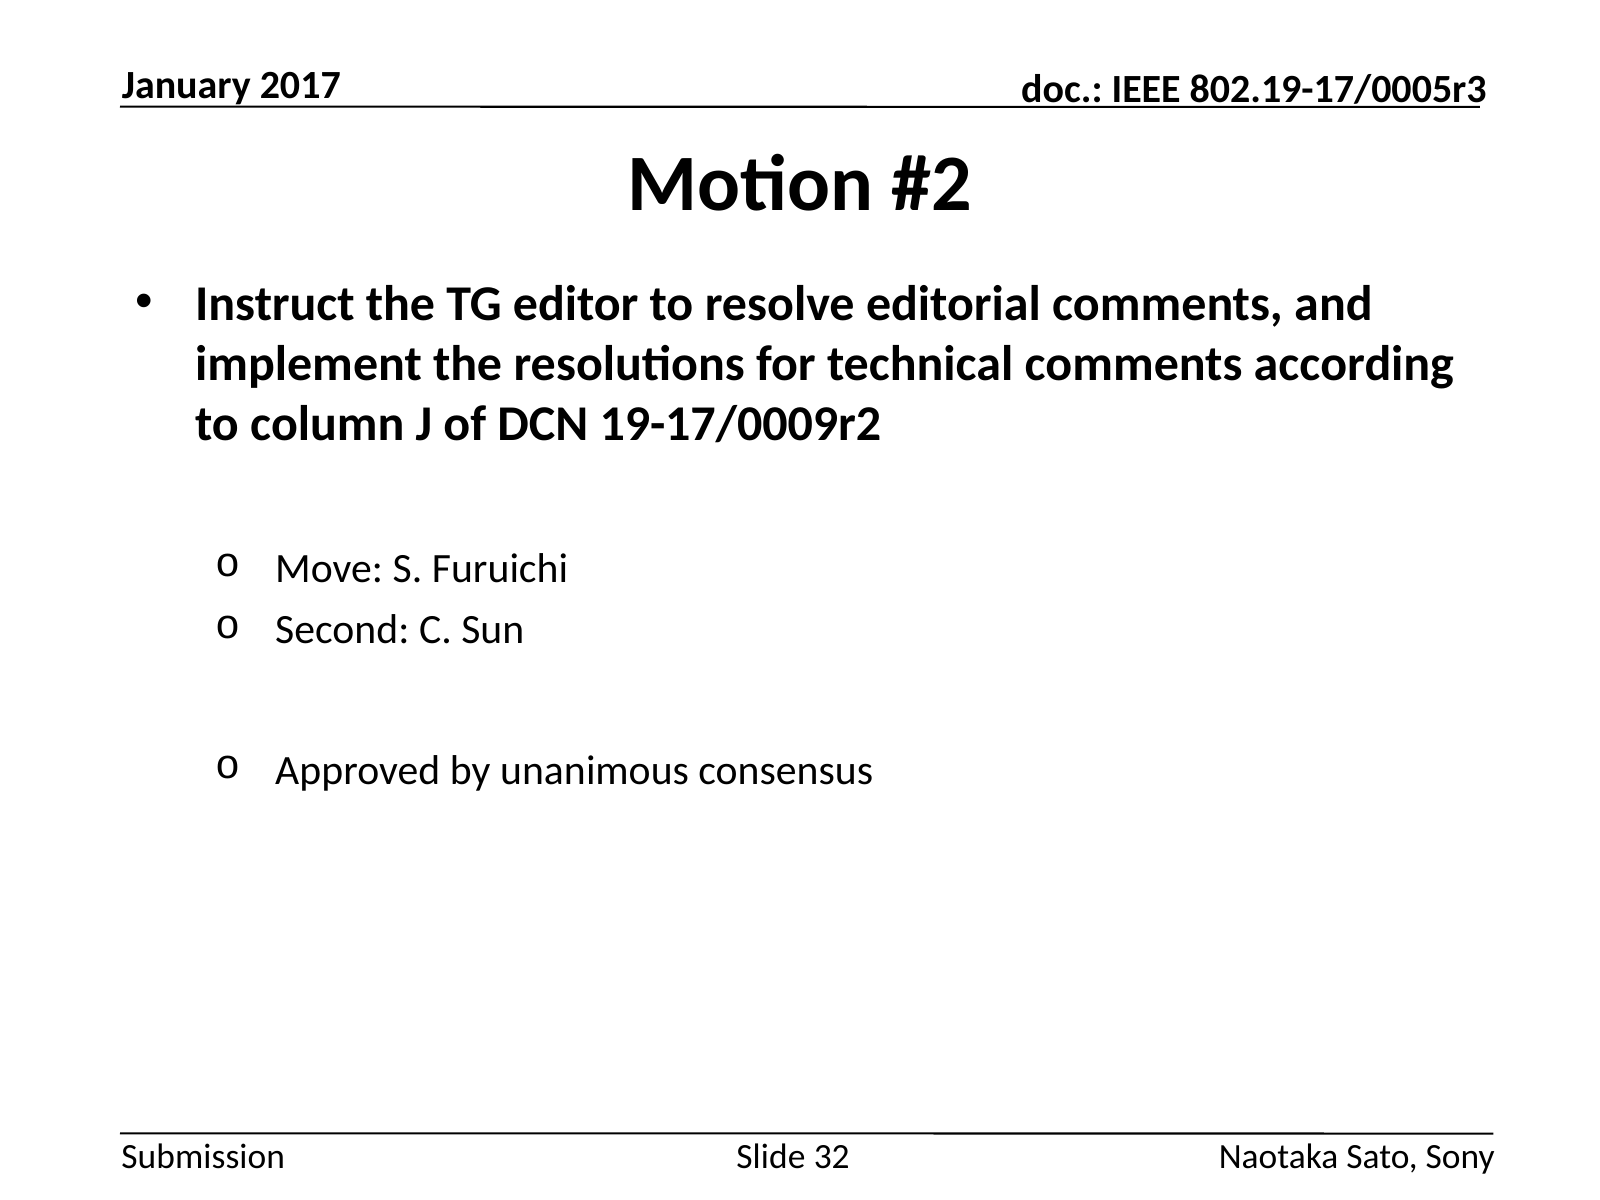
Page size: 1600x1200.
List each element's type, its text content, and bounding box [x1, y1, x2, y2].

list Instruct the TG editor to resolve editorial comments, and implement the resolutions for technical comments according to column J of DCN 19-17/0009r2 Move: S. Furuichi Second: C. Sun Approved by unanimous consensus [119, 262, 1480, 1126]
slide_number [121, 58, 451, 107]
footer Naotaka Sato, Sony [937, 1132, 1495, 1174]
title Motion #2 [119, 119, 1480, 238]
slide_number Slide 32 [733, 1132, 854, 1197]
